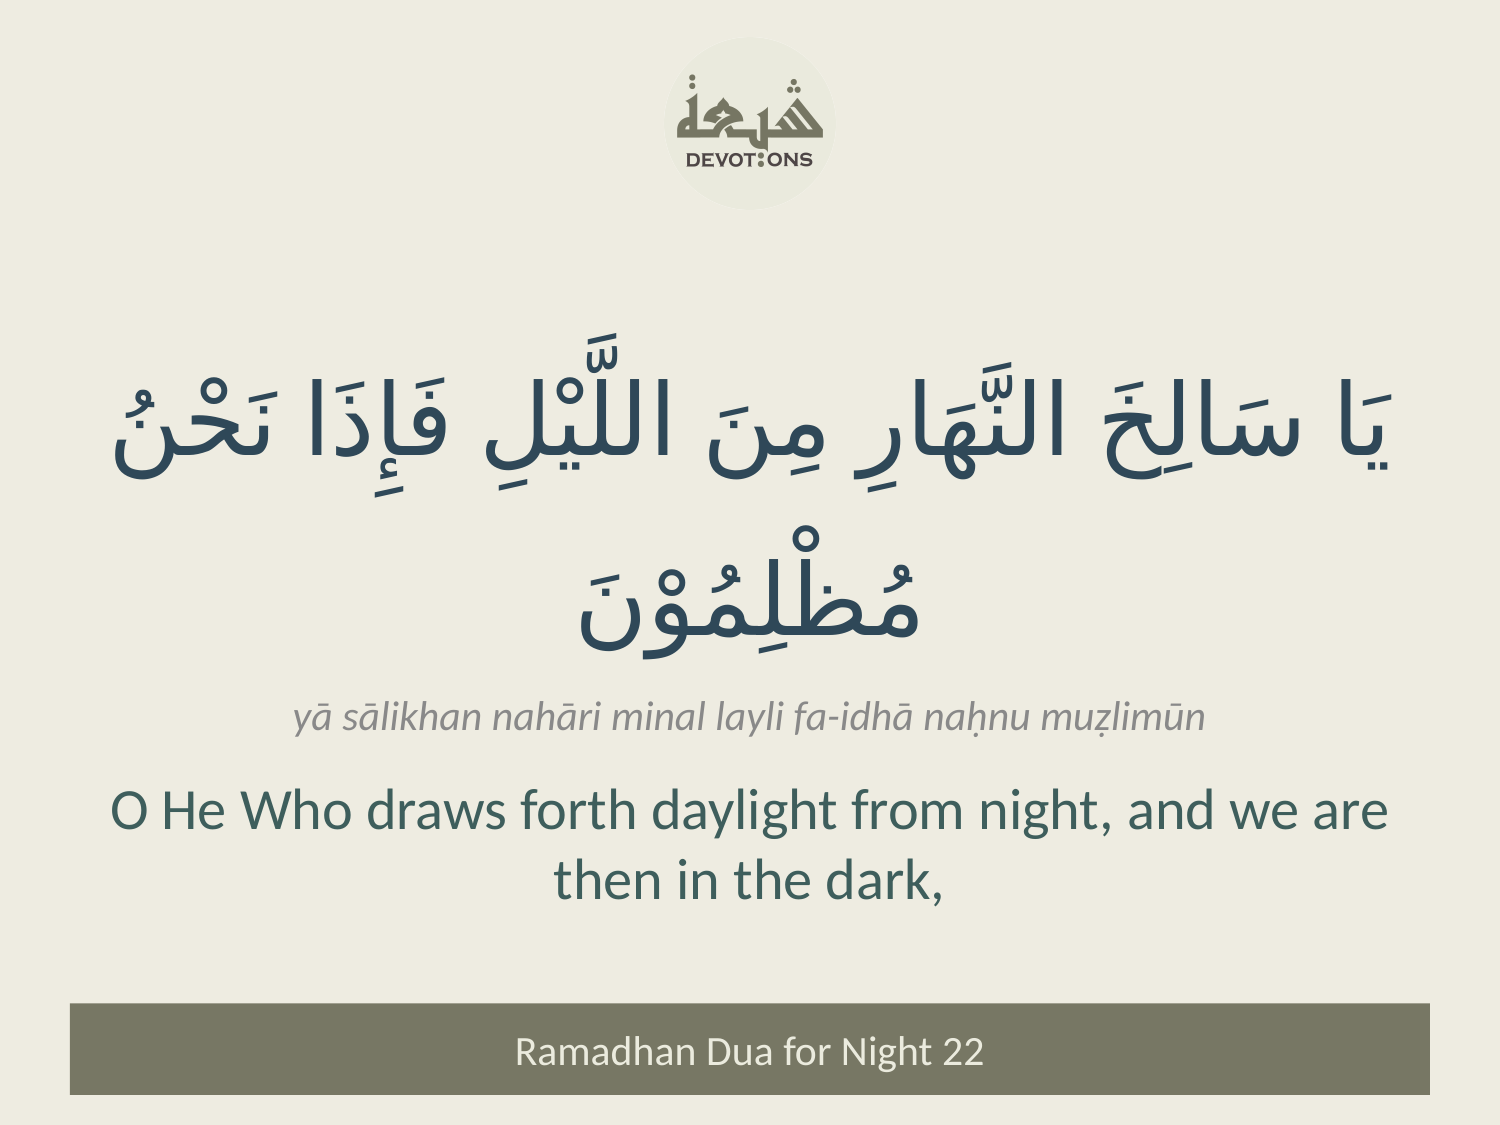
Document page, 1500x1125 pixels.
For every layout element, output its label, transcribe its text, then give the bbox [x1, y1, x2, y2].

list Ramadhan Dua for Night 22 [69, 1003, 1430, 1095]
picture [656, 29, 844, 203]
list يَا سَالِخَ النَّهَارِ مِنَ اللَّيْلِ فَإِذَا نَحْنُ مُظْلِمُوْنَ yā sālikhan nahāri minal layli fa-idhā naḥnu muẓlimūn O He Who draws forth daylight from night, and we are then in the dark, [69, 203, 1430, 1003]
